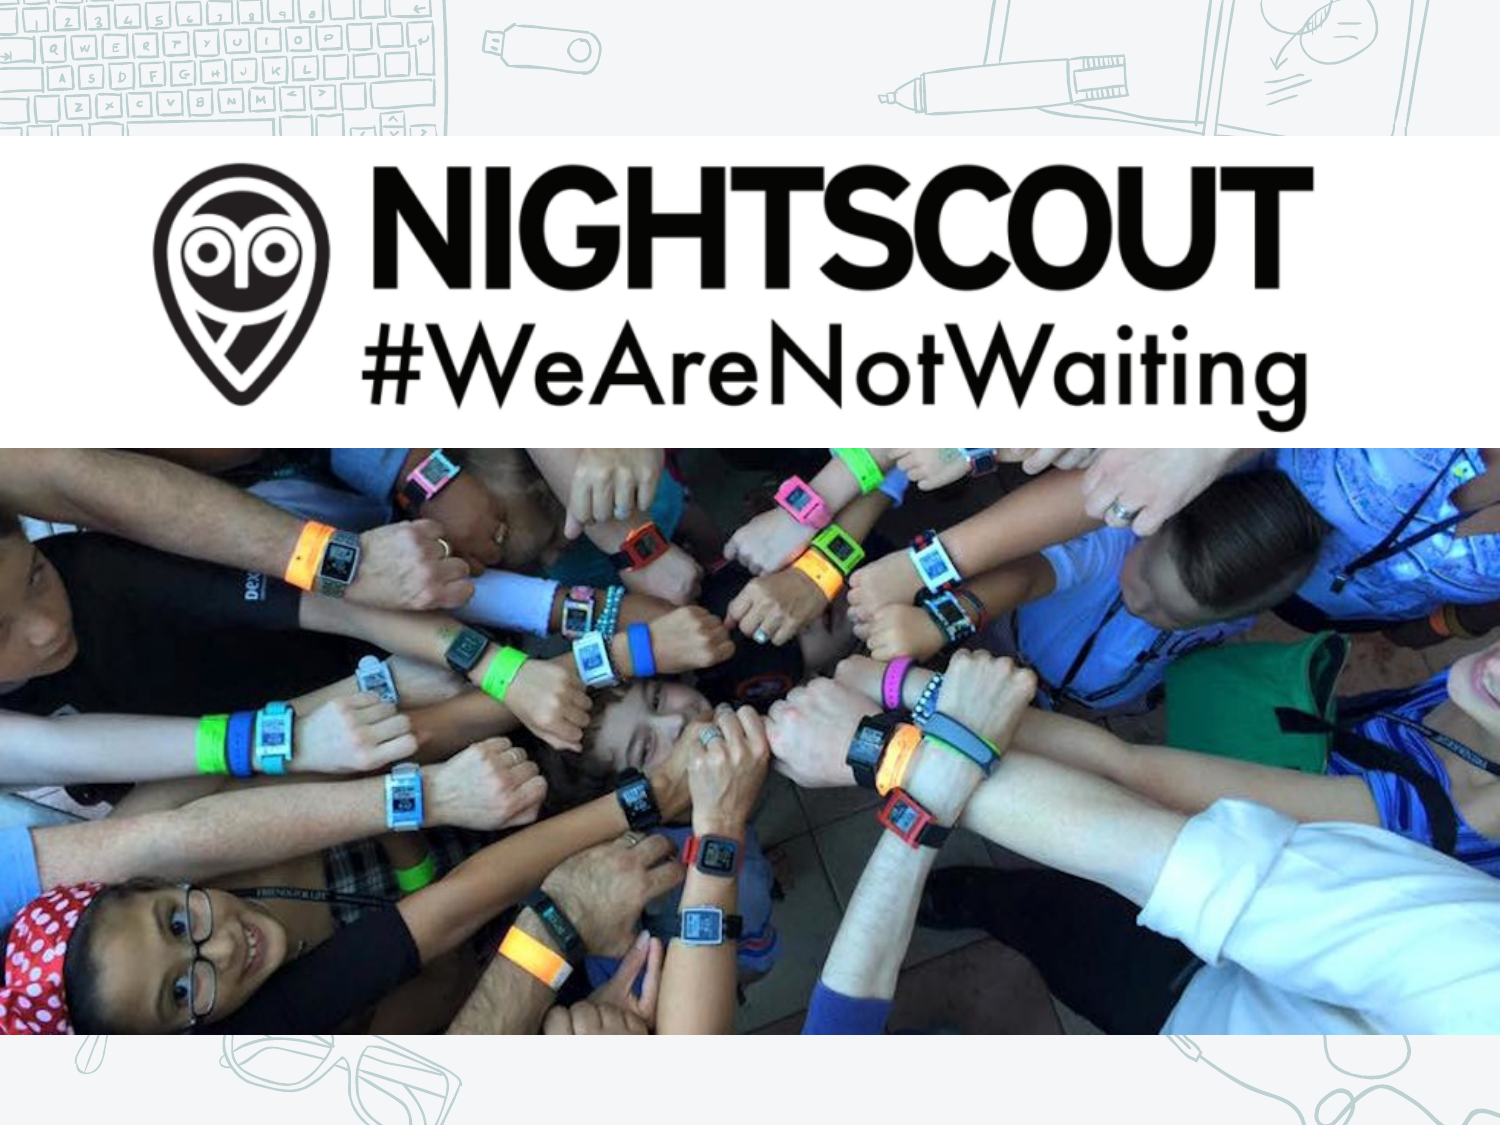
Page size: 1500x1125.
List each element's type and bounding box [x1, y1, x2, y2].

picture [0, 136, 1500, 1035]
